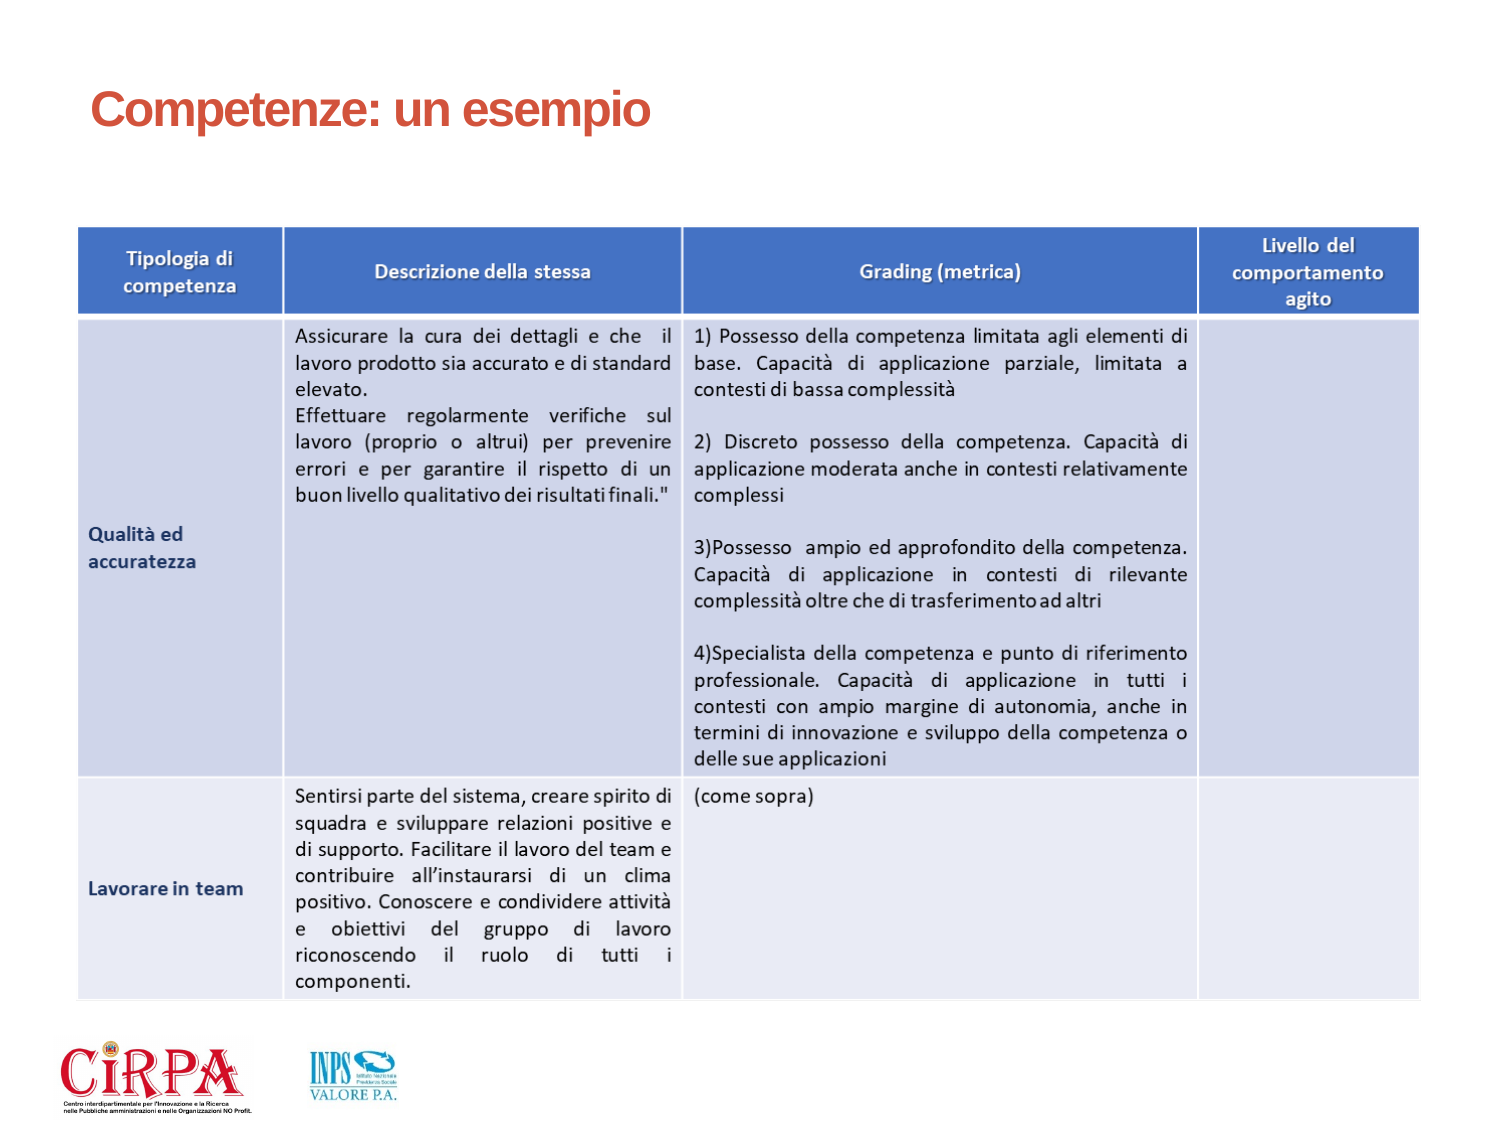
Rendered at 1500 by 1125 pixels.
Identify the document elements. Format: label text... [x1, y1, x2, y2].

title Competenze: un esempio [75, 57, 1425, 155]
picture [53, 1035, 254, 1120]
picture [307, 1031, 399, 1123]
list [74, 223, 1426, 1008]
